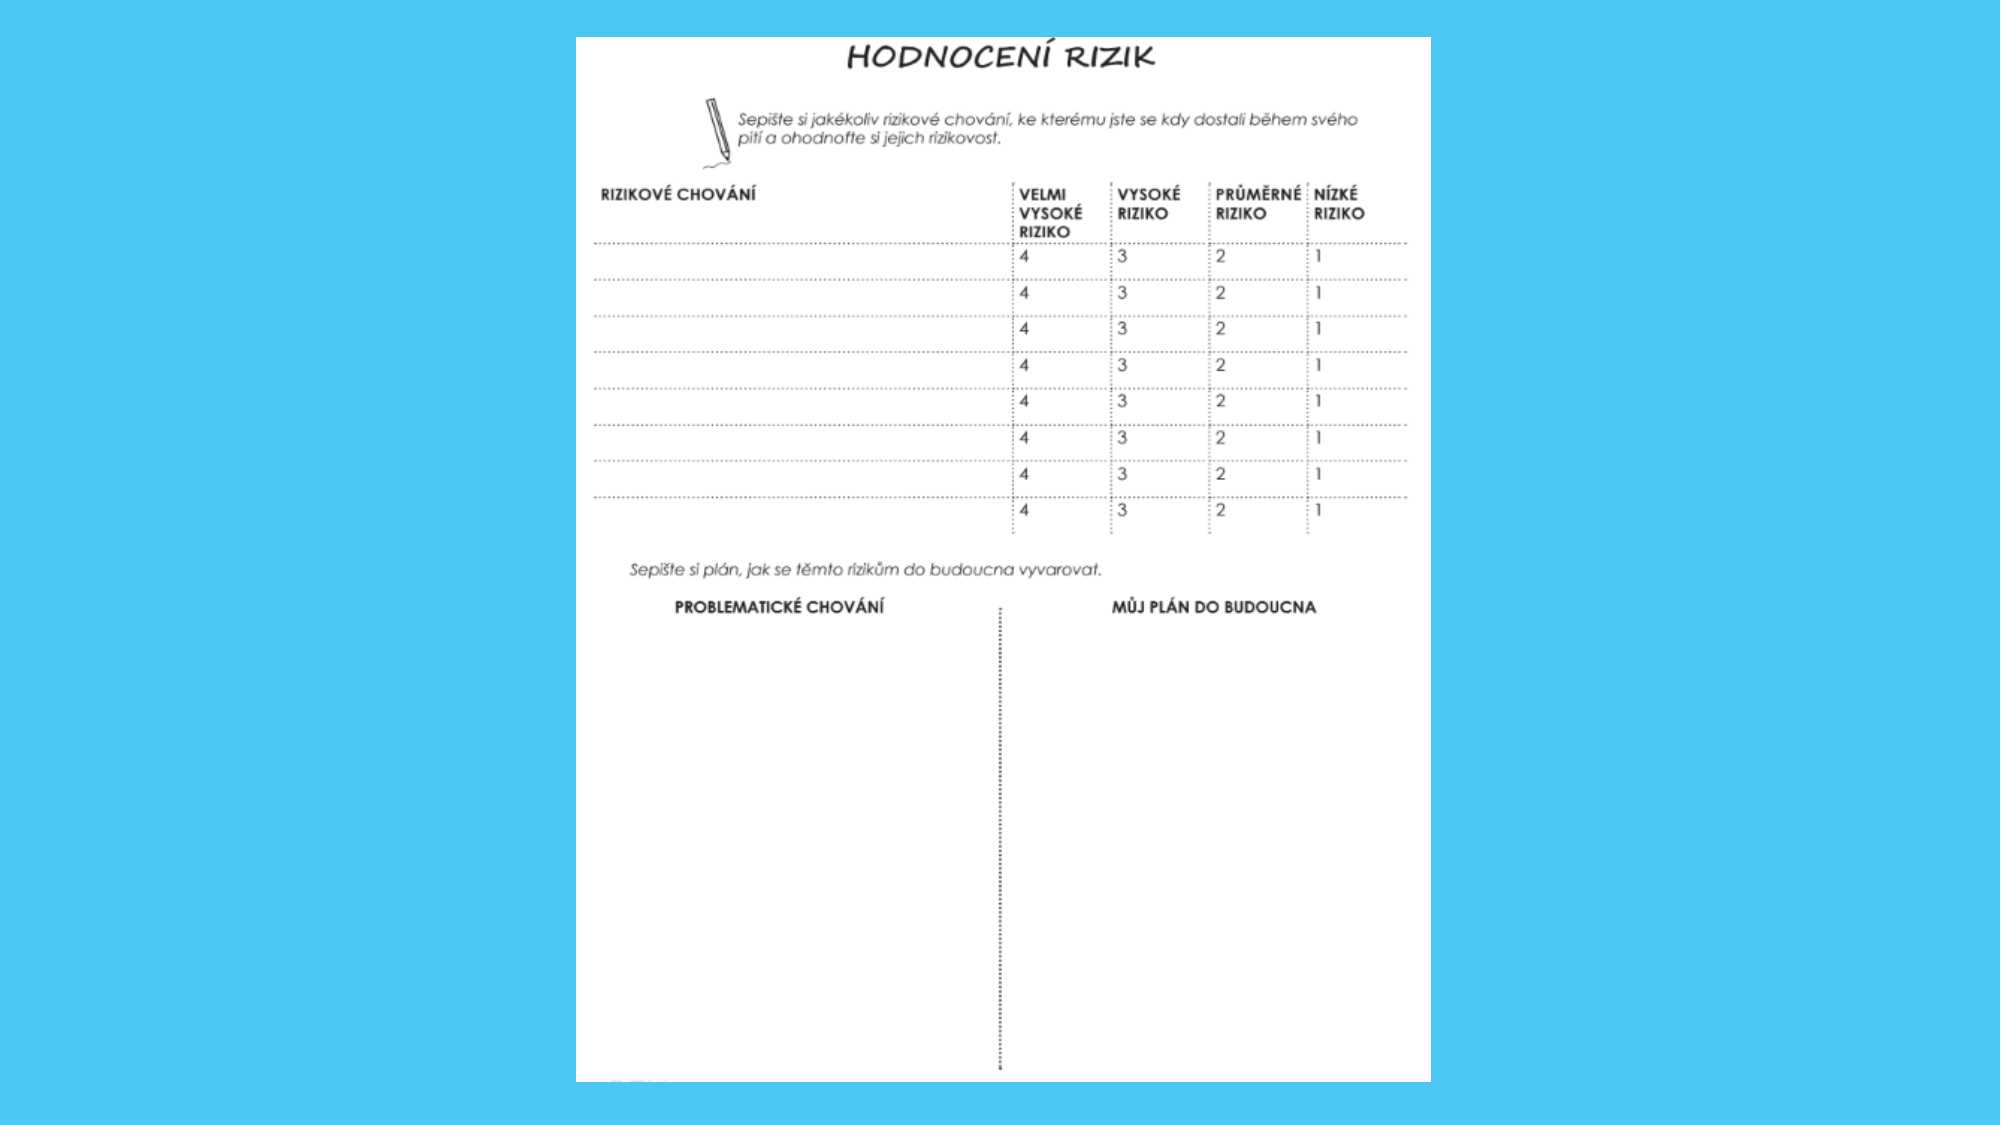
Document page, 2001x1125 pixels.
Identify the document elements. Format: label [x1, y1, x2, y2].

picture [576, 37, 1431, 1082]
